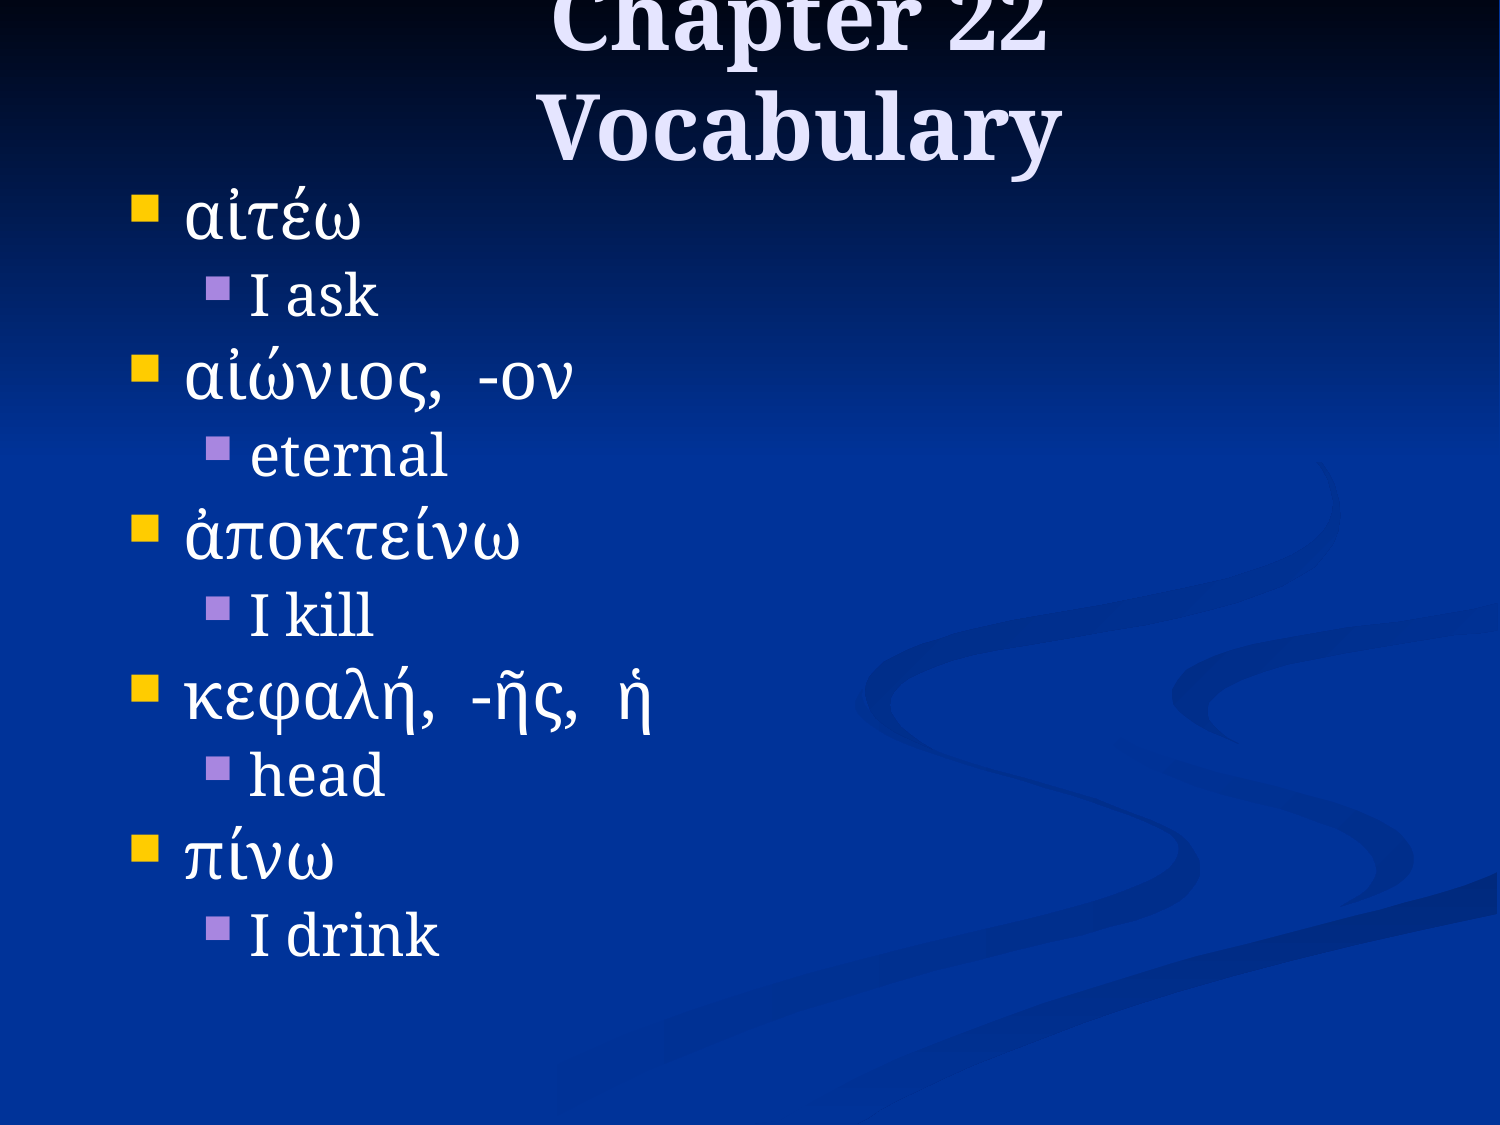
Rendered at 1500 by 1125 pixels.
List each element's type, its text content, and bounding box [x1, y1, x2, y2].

list αἰτέω I ask αἰώνιος, -ον eternal ἀποκτείνω I kill κεφαλή, -ῆς, ἡ head πίνω I drink [112, 174, 1388, 1075]
title Chapter 22 Vocabulary [287, 12, 1313, 125]
